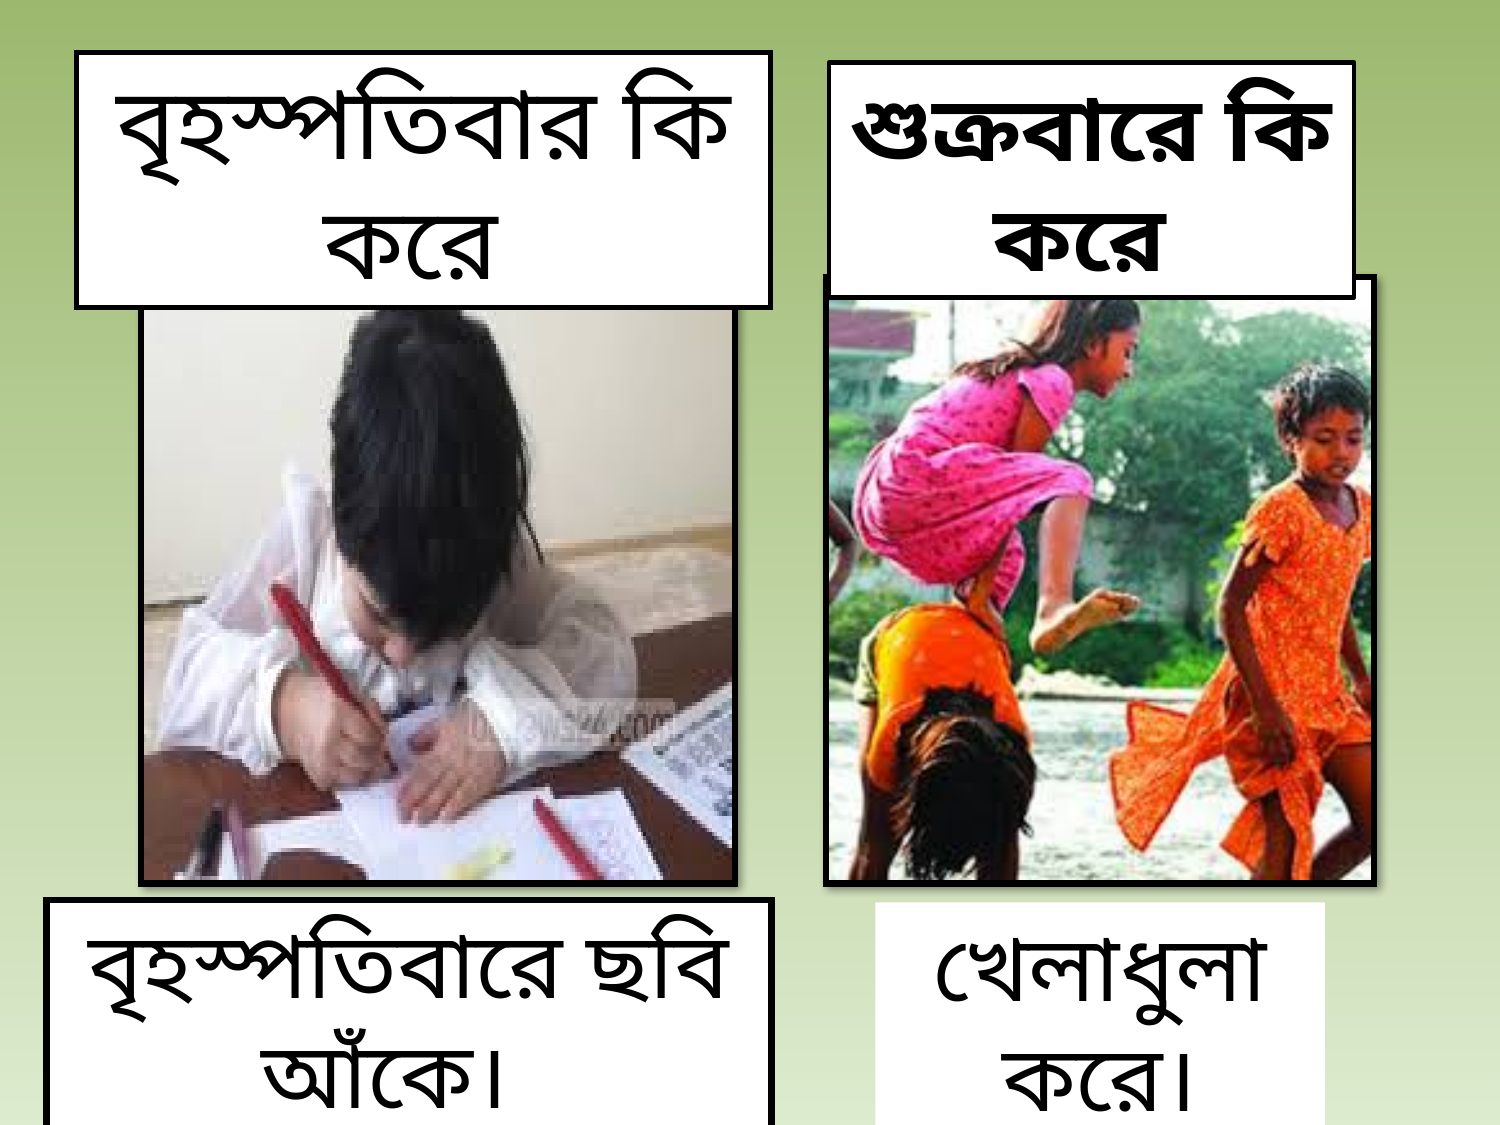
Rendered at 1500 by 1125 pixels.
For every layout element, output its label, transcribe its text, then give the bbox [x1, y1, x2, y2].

picture [144, 280, 732, 881]
text_box শুক্রবারে কি করে [829, 62, 1355, 280]
picture [829, 280, 1372, 881]
text_box বৃহস্পতিবার কি করে [75, 51, 772, 309]
text_box খেলাধুলা করে। [875, 902, 1325, 1125]
text_box বৃহস্পতিবারে ছবি আঁকে। [46, 899, 772, 1125]
